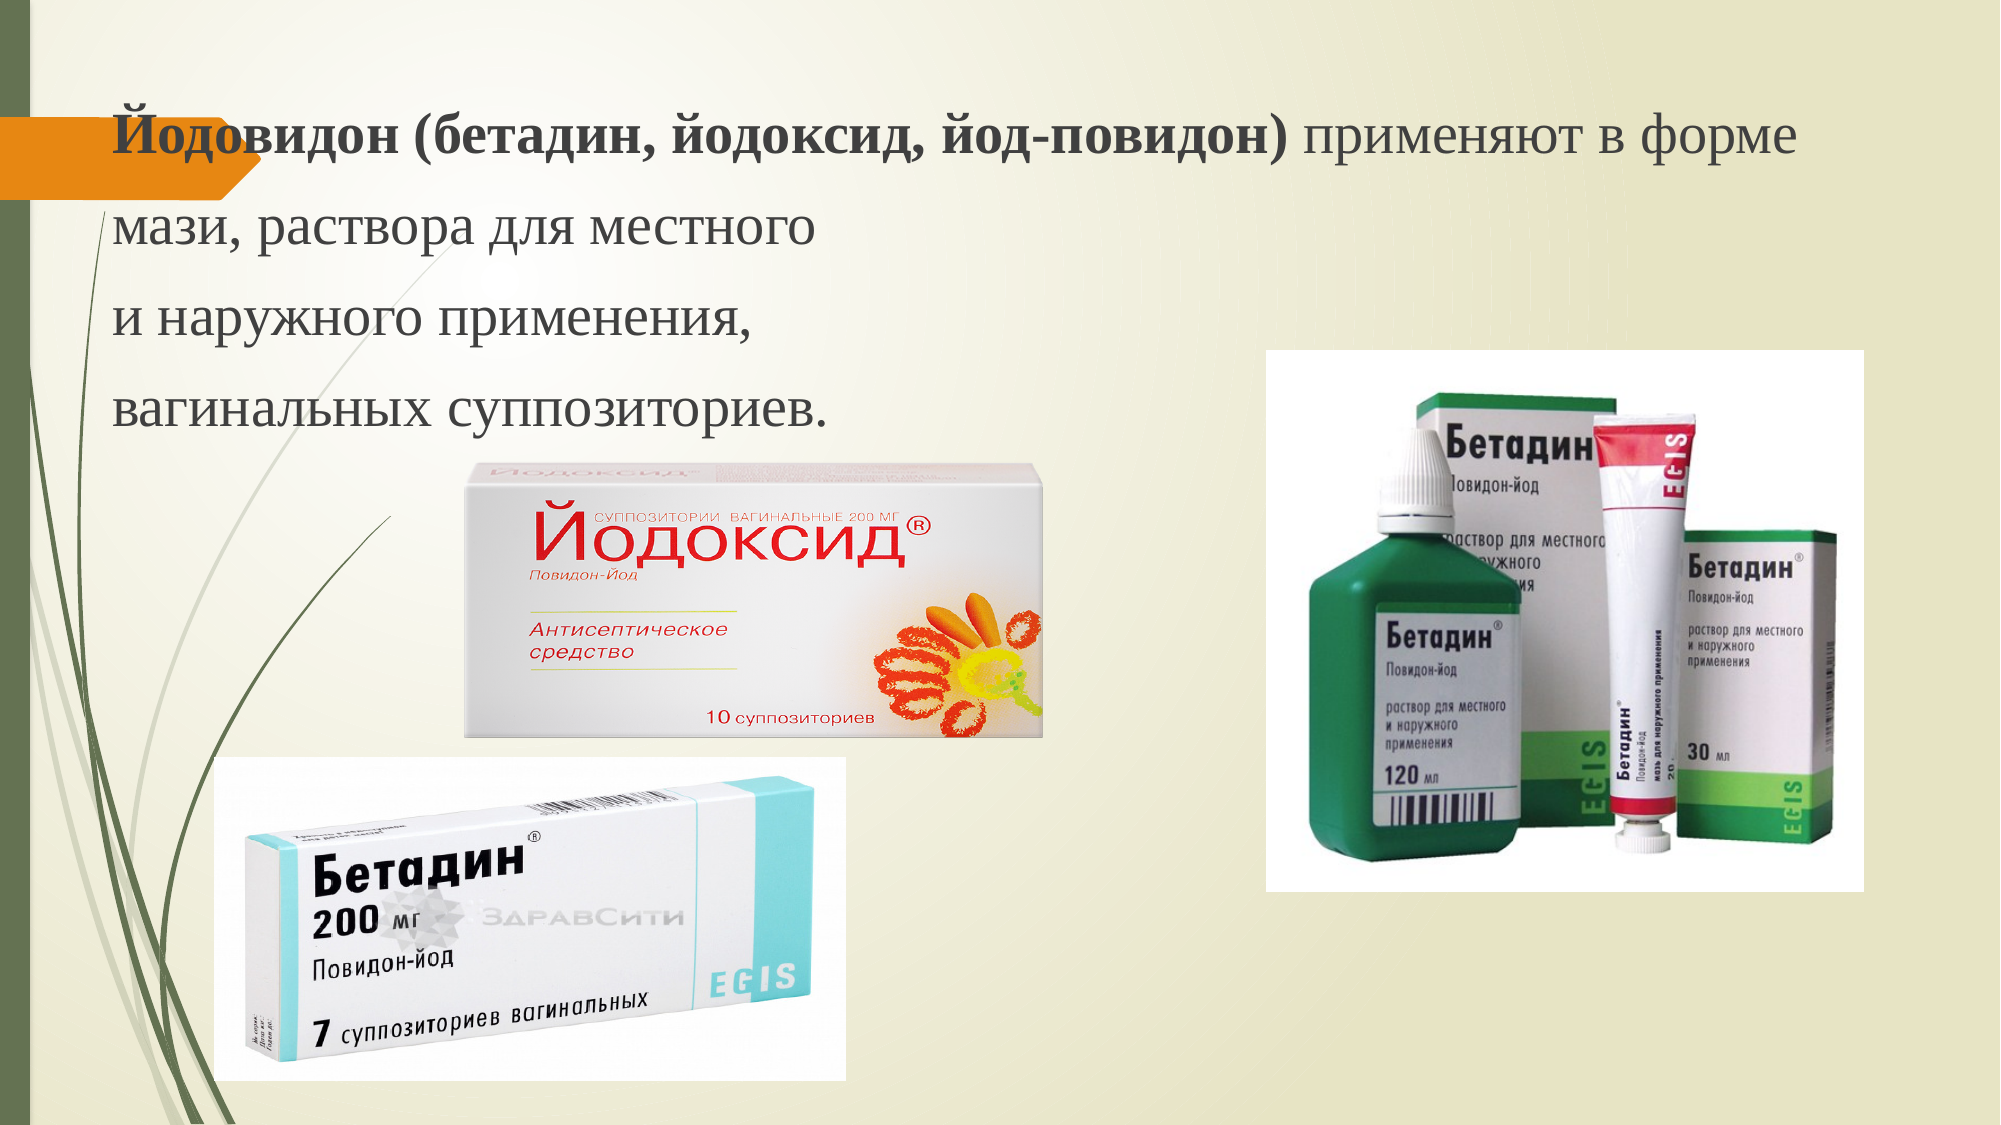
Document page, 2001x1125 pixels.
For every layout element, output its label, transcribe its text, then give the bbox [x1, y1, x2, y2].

list Йодовидон (бетадин, йодоксид, йод-повидон) применяют в форме мази, раствора для местного и наружного применения, вагинальных суппозиториев. [97, 87, 1888, 970]
picture [213, 757, 846, 1081]
picture [1265, 349, 1864, 892]
picture [461, 450, 1045, 747]
